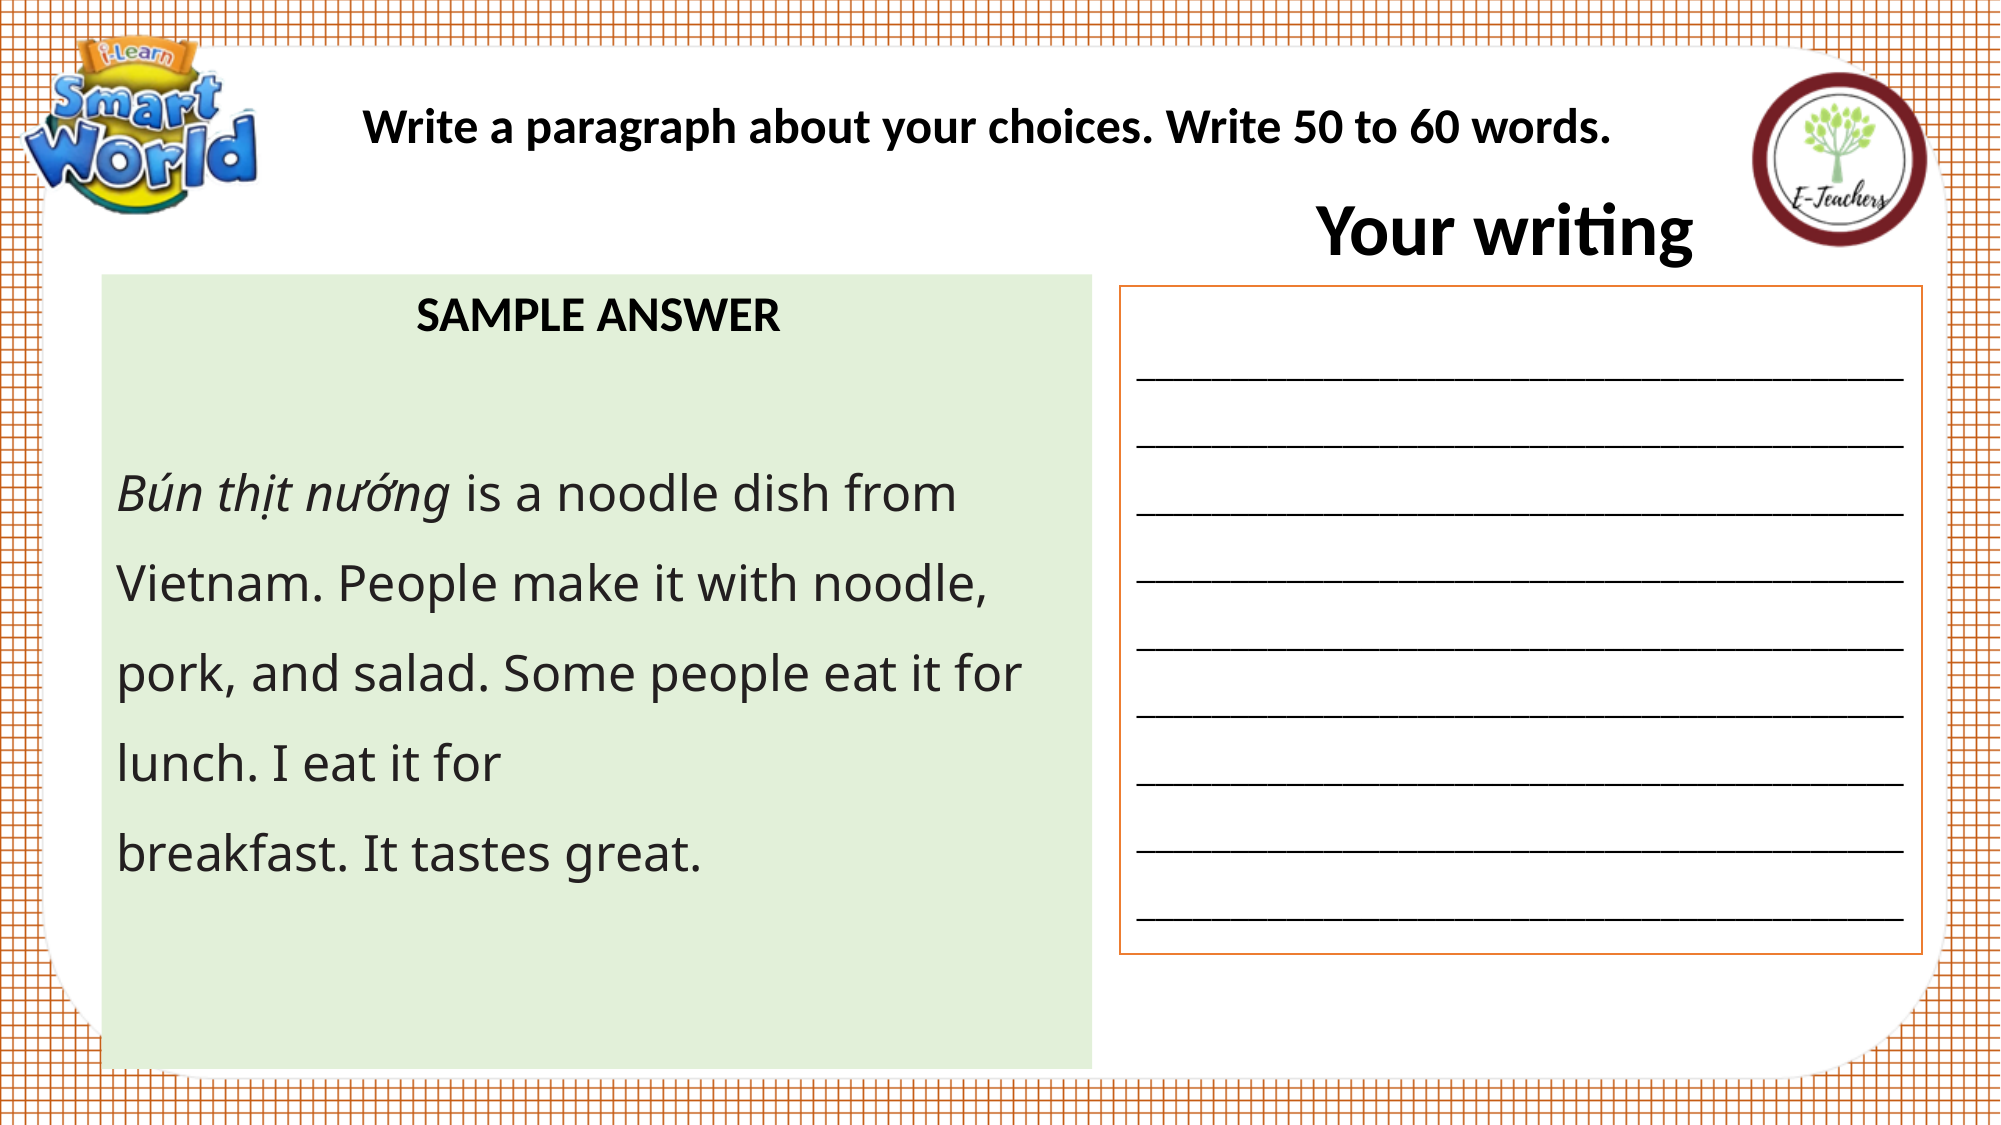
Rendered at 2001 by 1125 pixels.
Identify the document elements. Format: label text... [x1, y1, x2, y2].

text_box Your writing [1301, 173, 1741, 278]
text_box _________________________________________________________________________________________________________________________________________________________________________________________________________________________________________________________________________________________________________________________________________________________________________________ [1119, 285, 1923, 955]
text_box Write a paragraph about your choices. Write 50 to 60 words. [347, 85, 1653, 161]
picture [0, 0, 2001, 1125]
text_box SAMPLE ANSWER Bún thịt nướng is a noodle dish from Vietnam. People make it with noodle, pork, and salad. Some people eat it for lunch. I eat it for breakfast. It tastes great. [101, 274, 1093, 1069]
